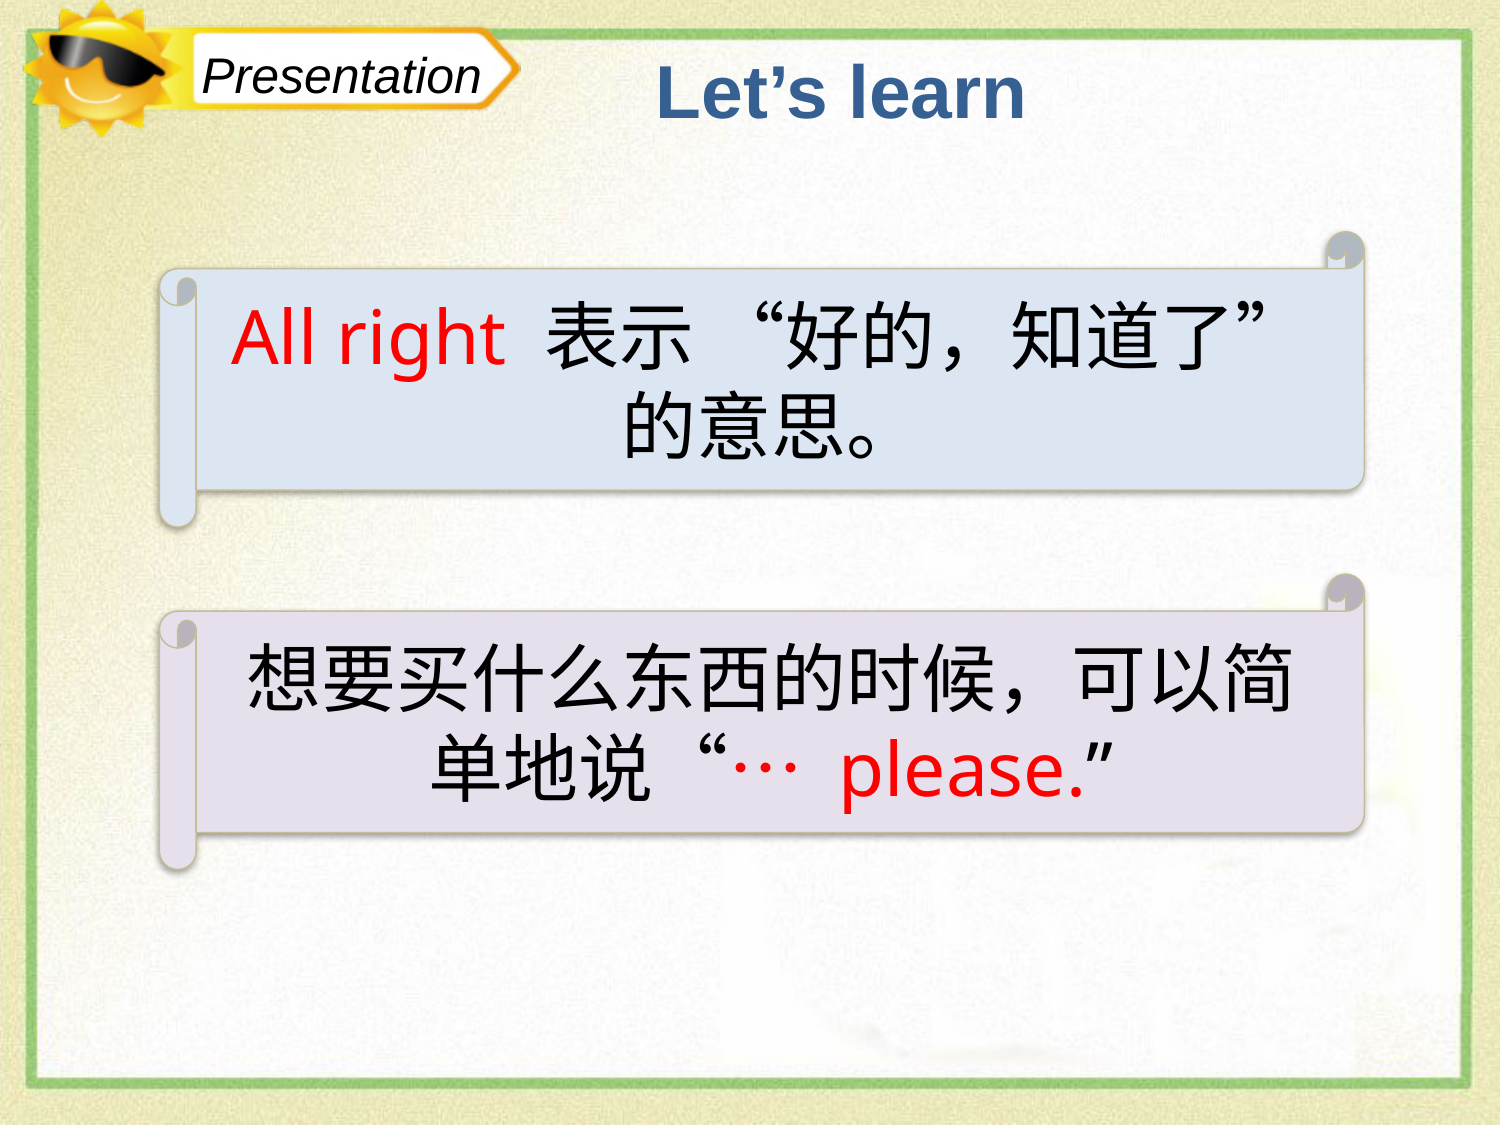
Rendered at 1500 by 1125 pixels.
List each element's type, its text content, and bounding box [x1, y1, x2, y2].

text_box Let’s learn [641, 35, 1044, 141]
picture [0, 0, 1500, 1125]
text_box 想要买什么东西的时候，可以简单地说“… please.” [158, 573, 1366, 871]
text_box All right 表示 “好的，知道了” 的意思。 [158, 230, 1366, 528]
